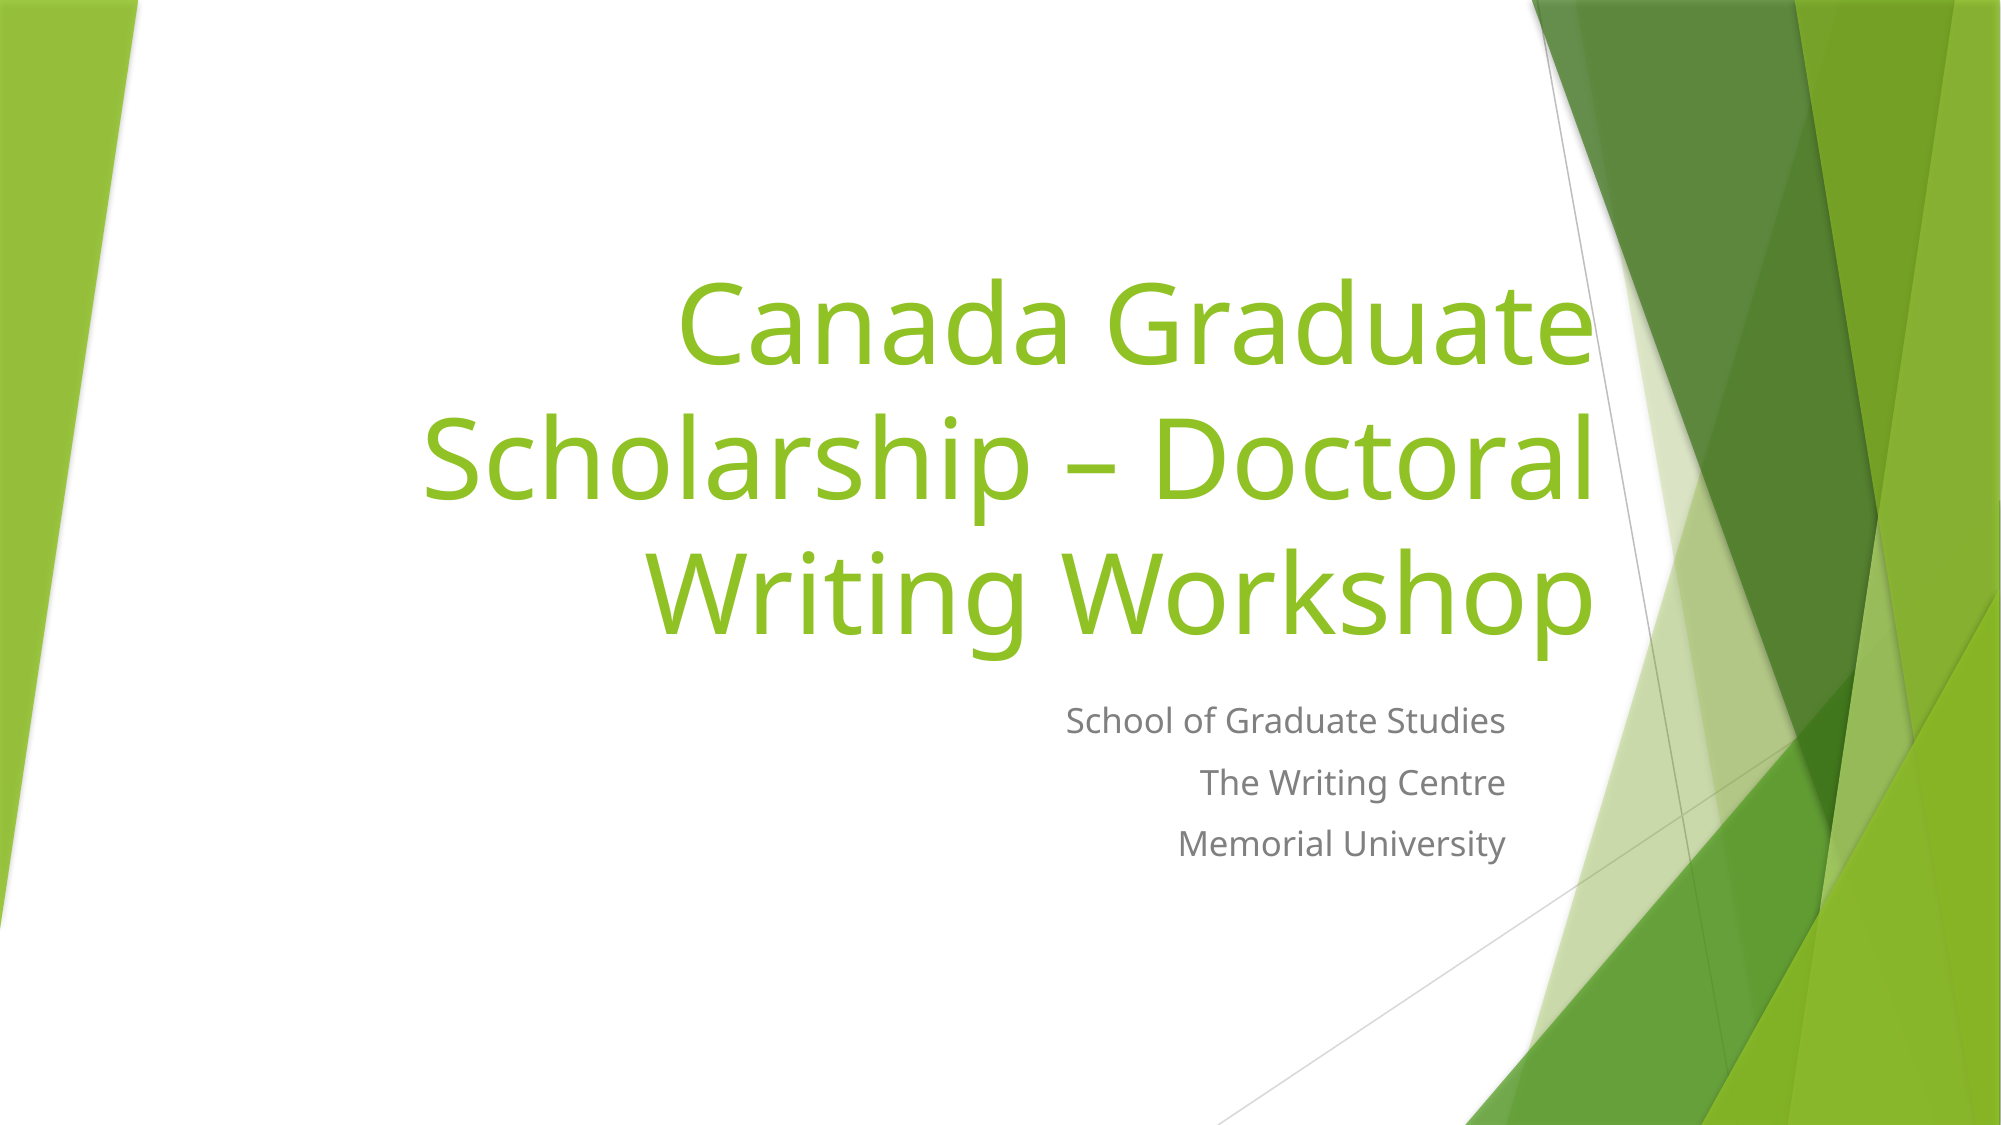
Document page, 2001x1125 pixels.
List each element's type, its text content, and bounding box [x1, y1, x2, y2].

subtitle School of Graduate Studies The Writing Centre Memorial University [247, 691, 1522, 872]
title Canada Graduate Scholarship – Doctoral Writing Workshop [44, 394, 1614, 665]
